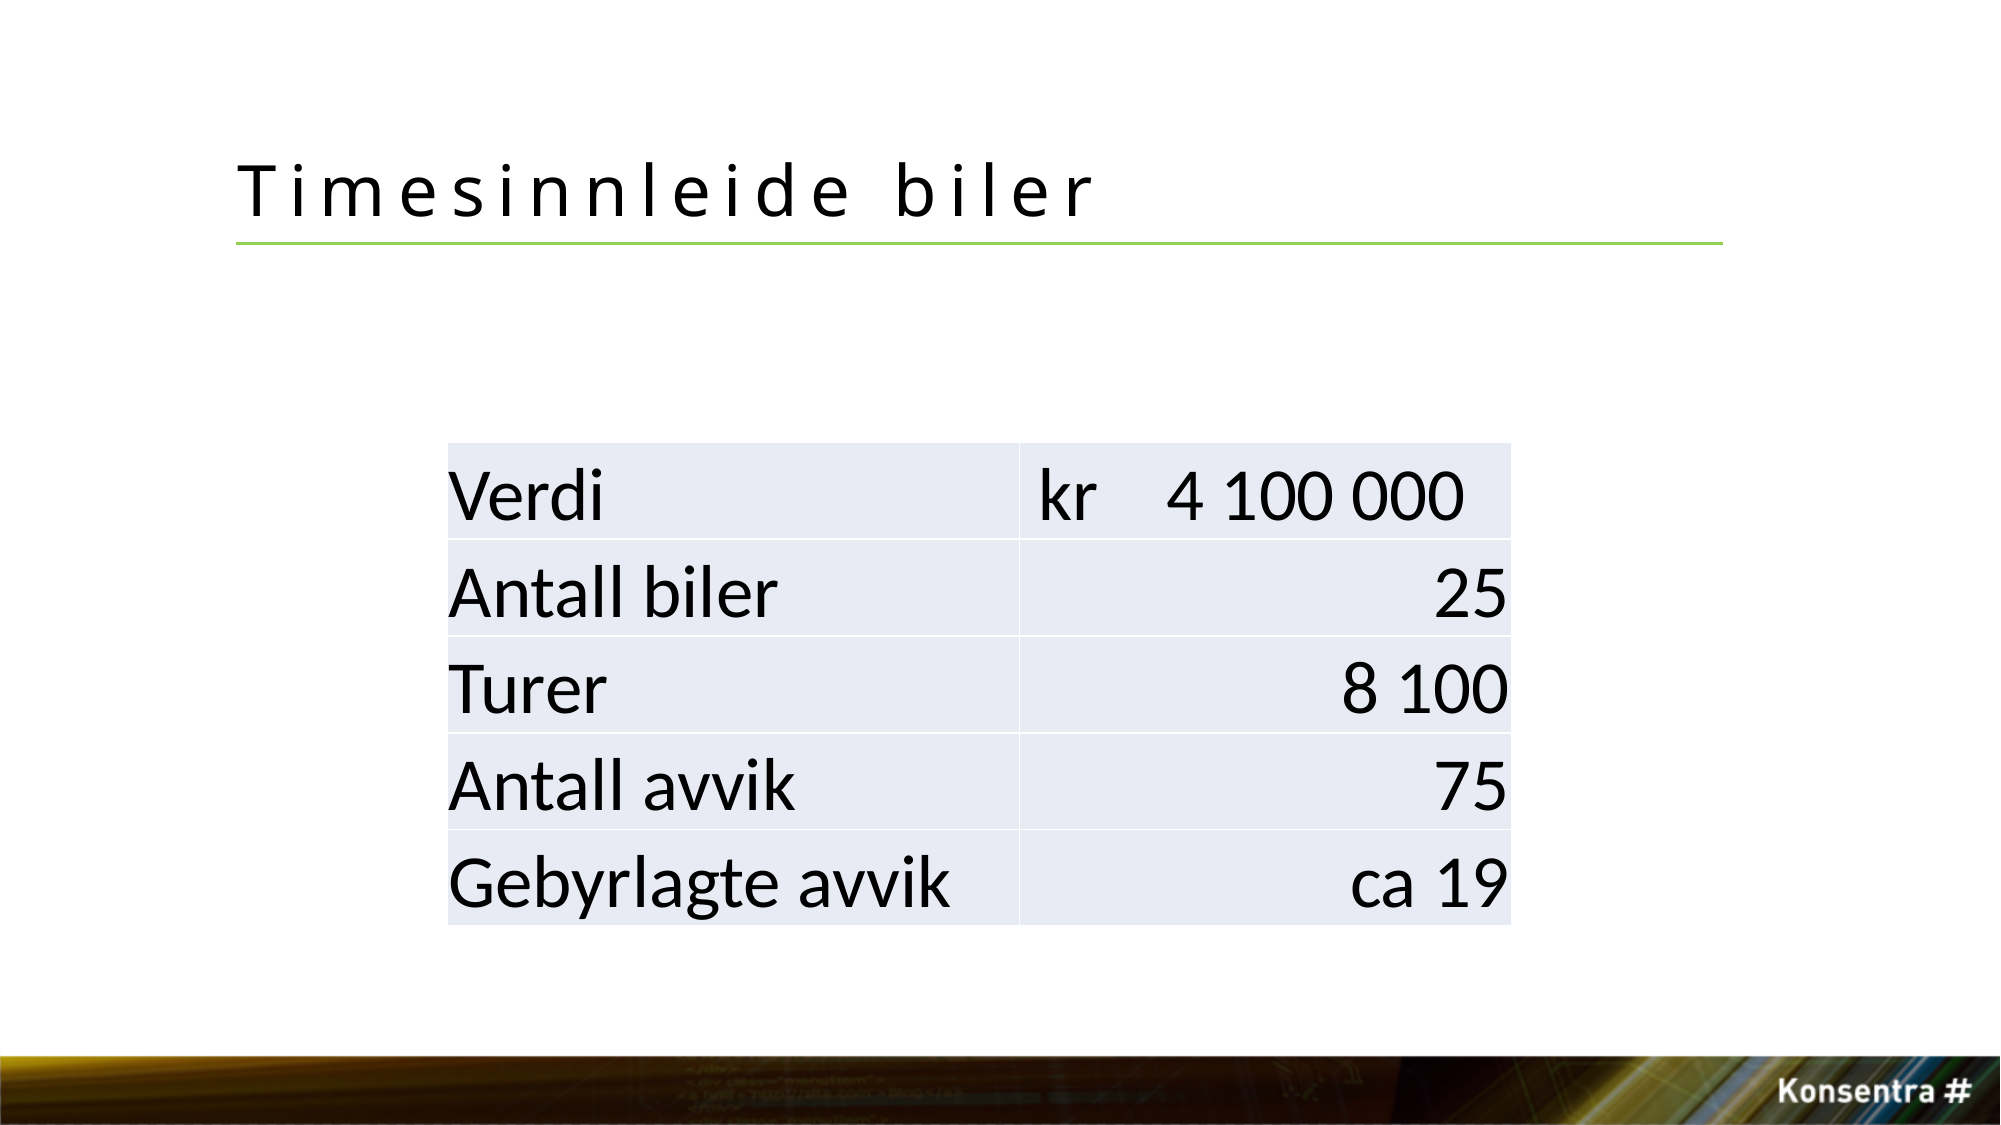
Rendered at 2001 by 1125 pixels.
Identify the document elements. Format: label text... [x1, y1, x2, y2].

table_header Verdi [448, 443, 1019, 538]
table_cell 8 100 [1020, 637, 1511, 732]
table_header kr 4 100 000 [1020, 443, 1511, 538]
table_cell 75 [1020, 734, 1511, 829]
table_cell Gebyrlagte avvik [448, 830, 1019, 925]
table_cell 25 [1020, 540, 1511, 635]
table_cell Antall avvik [448, 734, 1019, 829]
picture [0, 1042, 2000, 1125]
table_cell Antall biler [448, 540, 1019, 635]
table_cell Turer [448, 637, 1019, 732]
table_cell ca 19 [1020, 830, 1511, 925]
title Timesinnleide biler [222, 145, 1723, 242]
